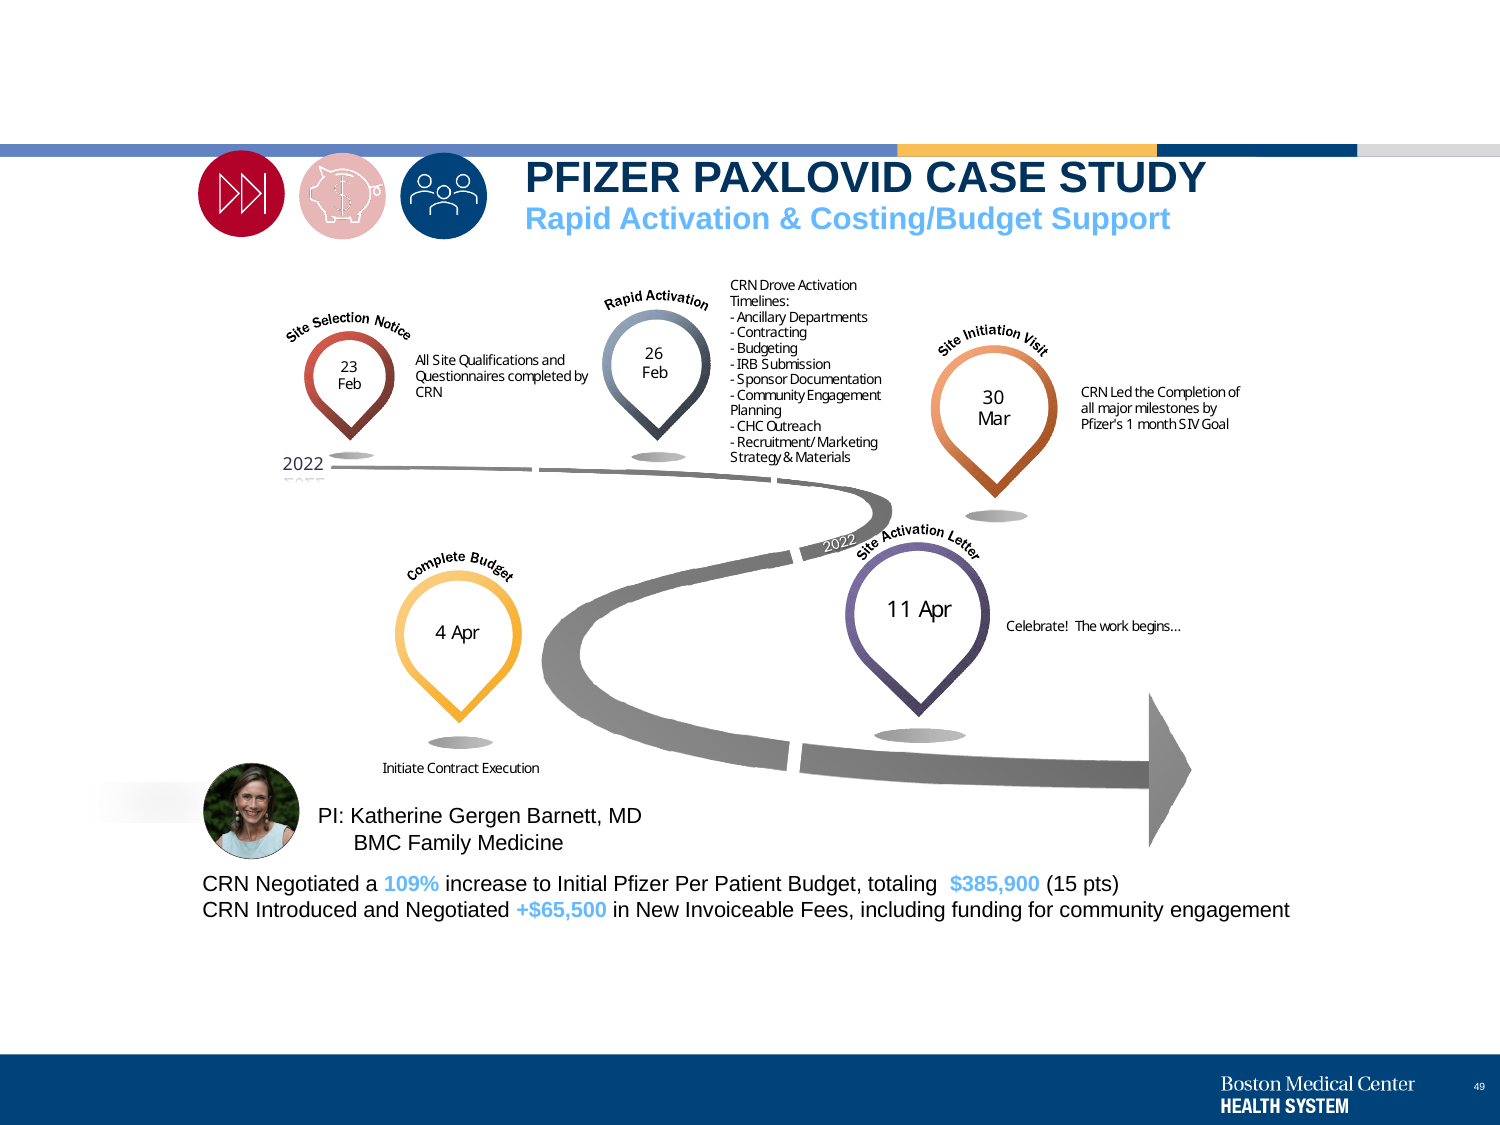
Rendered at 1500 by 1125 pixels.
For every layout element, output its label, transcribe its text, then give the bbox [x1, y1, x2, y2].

text_box CRN Negotiated a 109% increase to Initial Pfizer Per Patient Budget, totaling $385,900 (15 pts) CRN Introduced and Negotiated +$65,500 in New Invoiceable Fees, including funding for community engagement [187, 861, 870, 929]
title PFIZER PAXLOVID CASE STUDY Rapid Activation & Costing/Budget Support [510, 156, 1385, 235]
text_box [299, 150, 390, 240]
picture [203, 763, 300, 859]
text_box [870, 823, 1500, 1125]
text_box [198, 150, 285, 237]
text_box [400, 152, 488, 240]
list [229, 265, 1273, 902]
